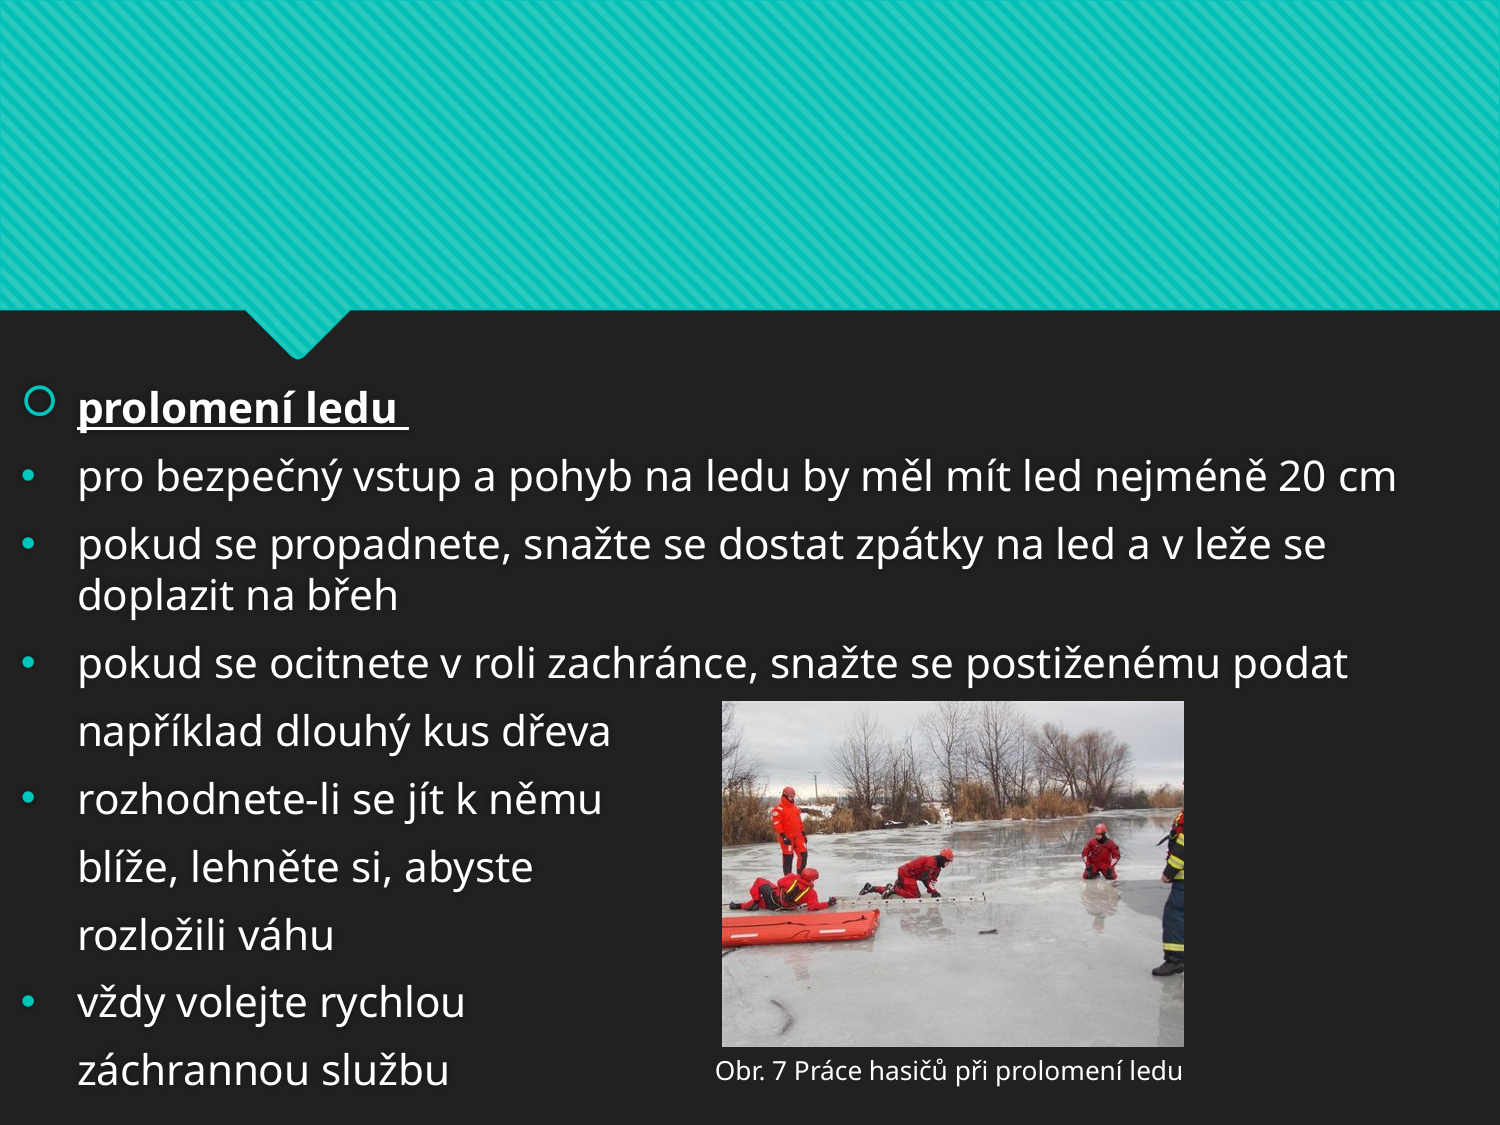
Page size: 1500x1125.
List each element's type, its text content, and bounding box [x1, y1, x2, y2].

text_box Obr. 7 Práce hasičů při prolomení ledu [690, 1046, 1306, 1095]
picture [722, 701, 1184, 1048]
list prolomení ledu pro bezpečný vstup a pohyb na ledu by měl mít led nejméně 20 cm pokud se propadnete, snažte se dostat zpátky na led a v leže se doplazit na břeh pokud se ocitnete v roli zachránce, snažte se postiženému podat například dlouhý kus dřeva rozhodnete-li se jít k němu blíže, lehněte si, abyste rozložili váhu vždy volejte rychlou záchrannou službu [5, 306, 1440, 1122]
